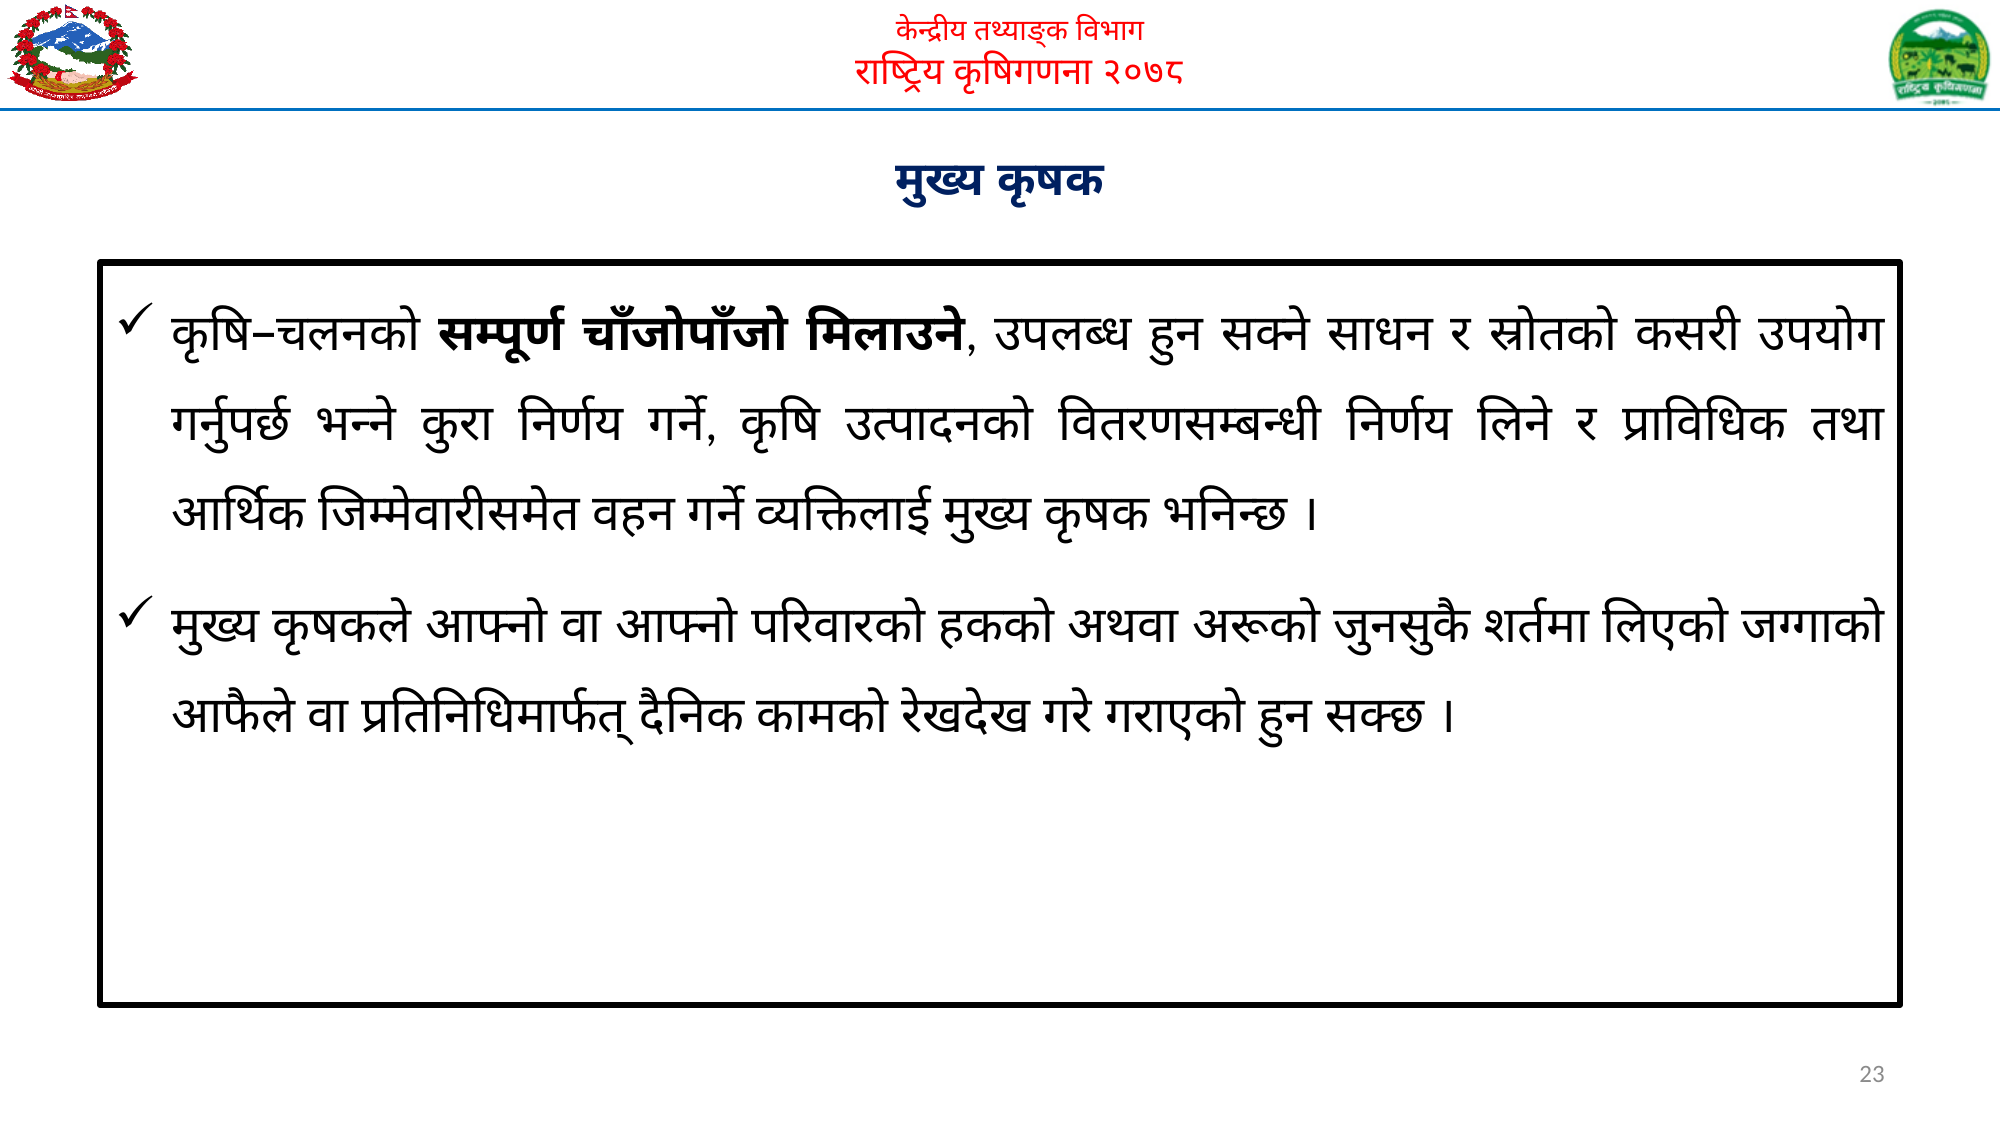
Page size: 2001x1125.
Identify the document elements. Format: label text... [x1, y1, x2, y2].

title मुख्य कृषक [99, 112, 1900, 213]
list कृषि–चलनको सम्पूर्ण चाँजोपाँजो मिलाउने, उपलब्ध हुन सक्ने साधन र स्रोतको कसरी उपयोग गर्नुपर्छ भन्ने कुरा निर्णय गर्ने, कृषि उत्पादनको वितरणसम्बन्धी निर्णय लिने र प्राविधिक तथा आर्थिक जिम्मेवारीसमेत वहन गर्ने व्यक्तिलाई मुख्य कृषक भनिन्छ । मुख्य कृषकले आफ्नो वा आफ्नो परिवारको हकको अथवा अरूको जुनसुकै शर्तमा लिएको जग्गाको आफैले वा प्रतिनिधिमार्फत् दैनिक कामको रेखदेख गरे गराएको हुन सक्छ । [99, 262, 1900, 1005]
slide_number 23 [1433, 1042, 1900, 1103]
picture [1887, 4, 1993, 108]
picture [7, 4, 138, 101]
